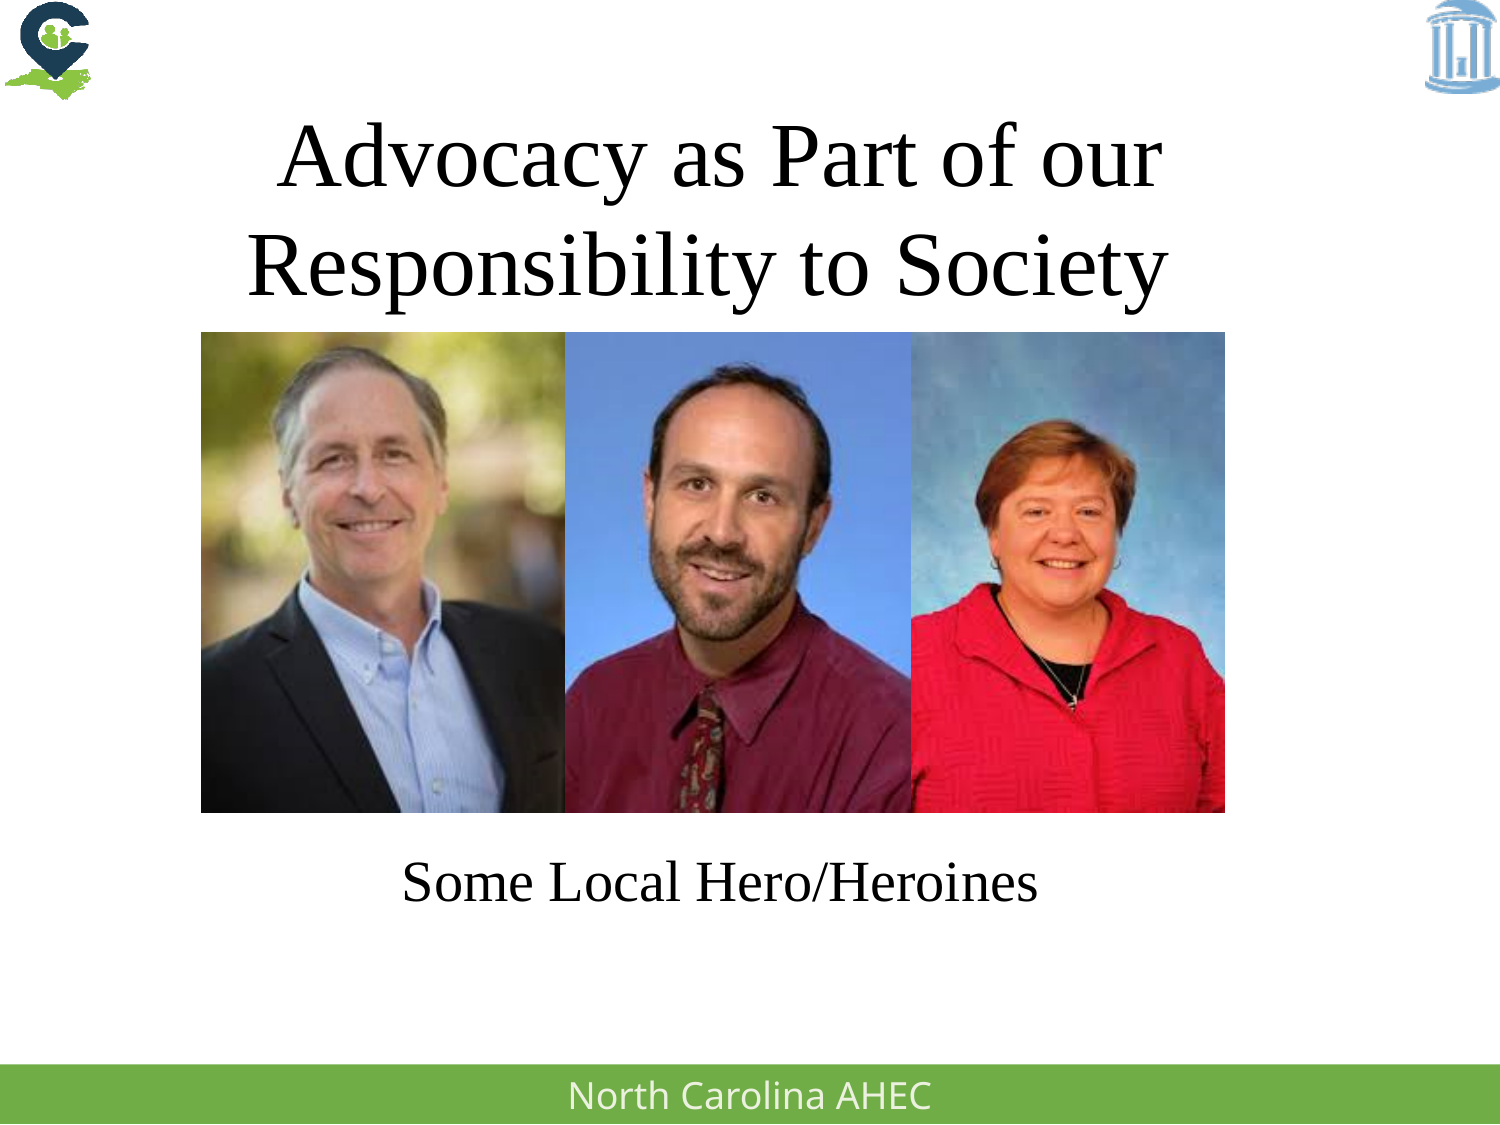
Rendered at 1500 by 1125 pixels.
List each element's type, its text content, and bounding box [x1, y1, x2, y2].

text_box Some Local Hero/Heroines [201, 835, 1239, 921]
text_box Advocacy as Part of our Responsibility to Society [45, 86, 1396, 310]
text_box North Carolina AHEC [0, 1064, 1500, 1124]
picture [1424, 0, 1500, 94]
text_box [201, 332, 1225, 813]
picture [0, 0, 99, 106]
